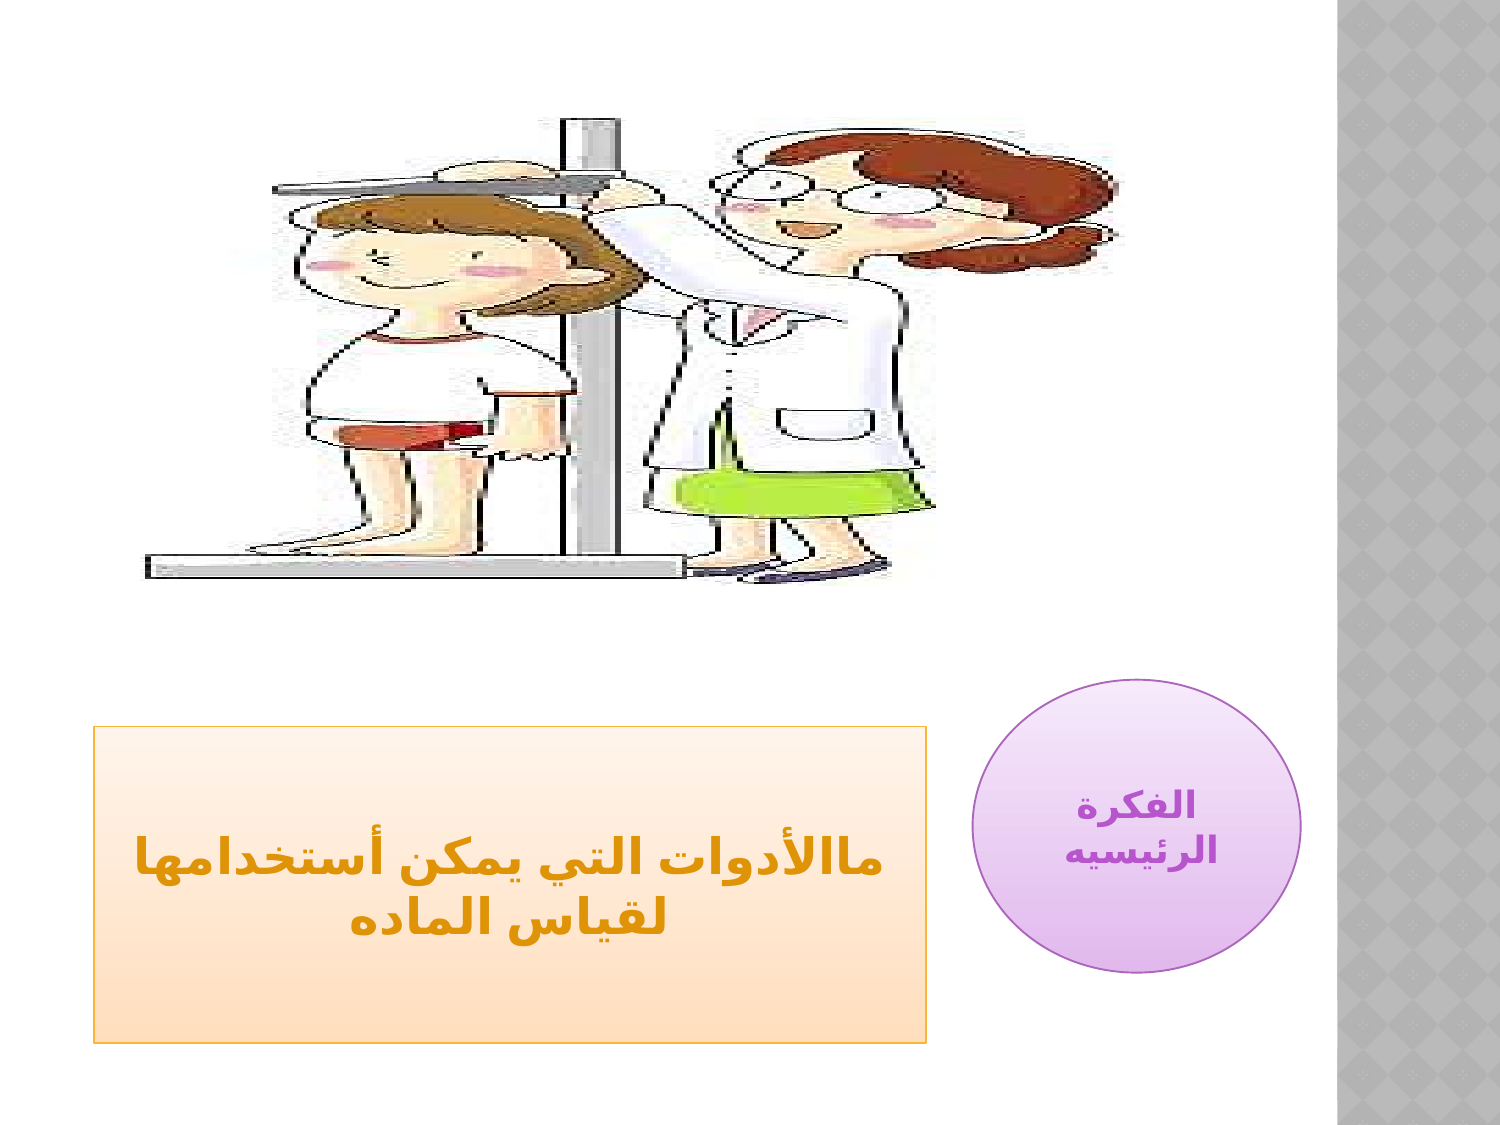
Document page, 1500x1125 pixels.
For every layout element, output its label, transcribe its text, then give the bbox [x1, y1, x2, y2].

text_box ماالأدوات التي يمكن أستخدامها لقياس الماده [93, 726, 927, 1044]
text_box الفكرة الرئيسيه [971, 678, 1302, 974]
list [140, 116, 1126, 587]
